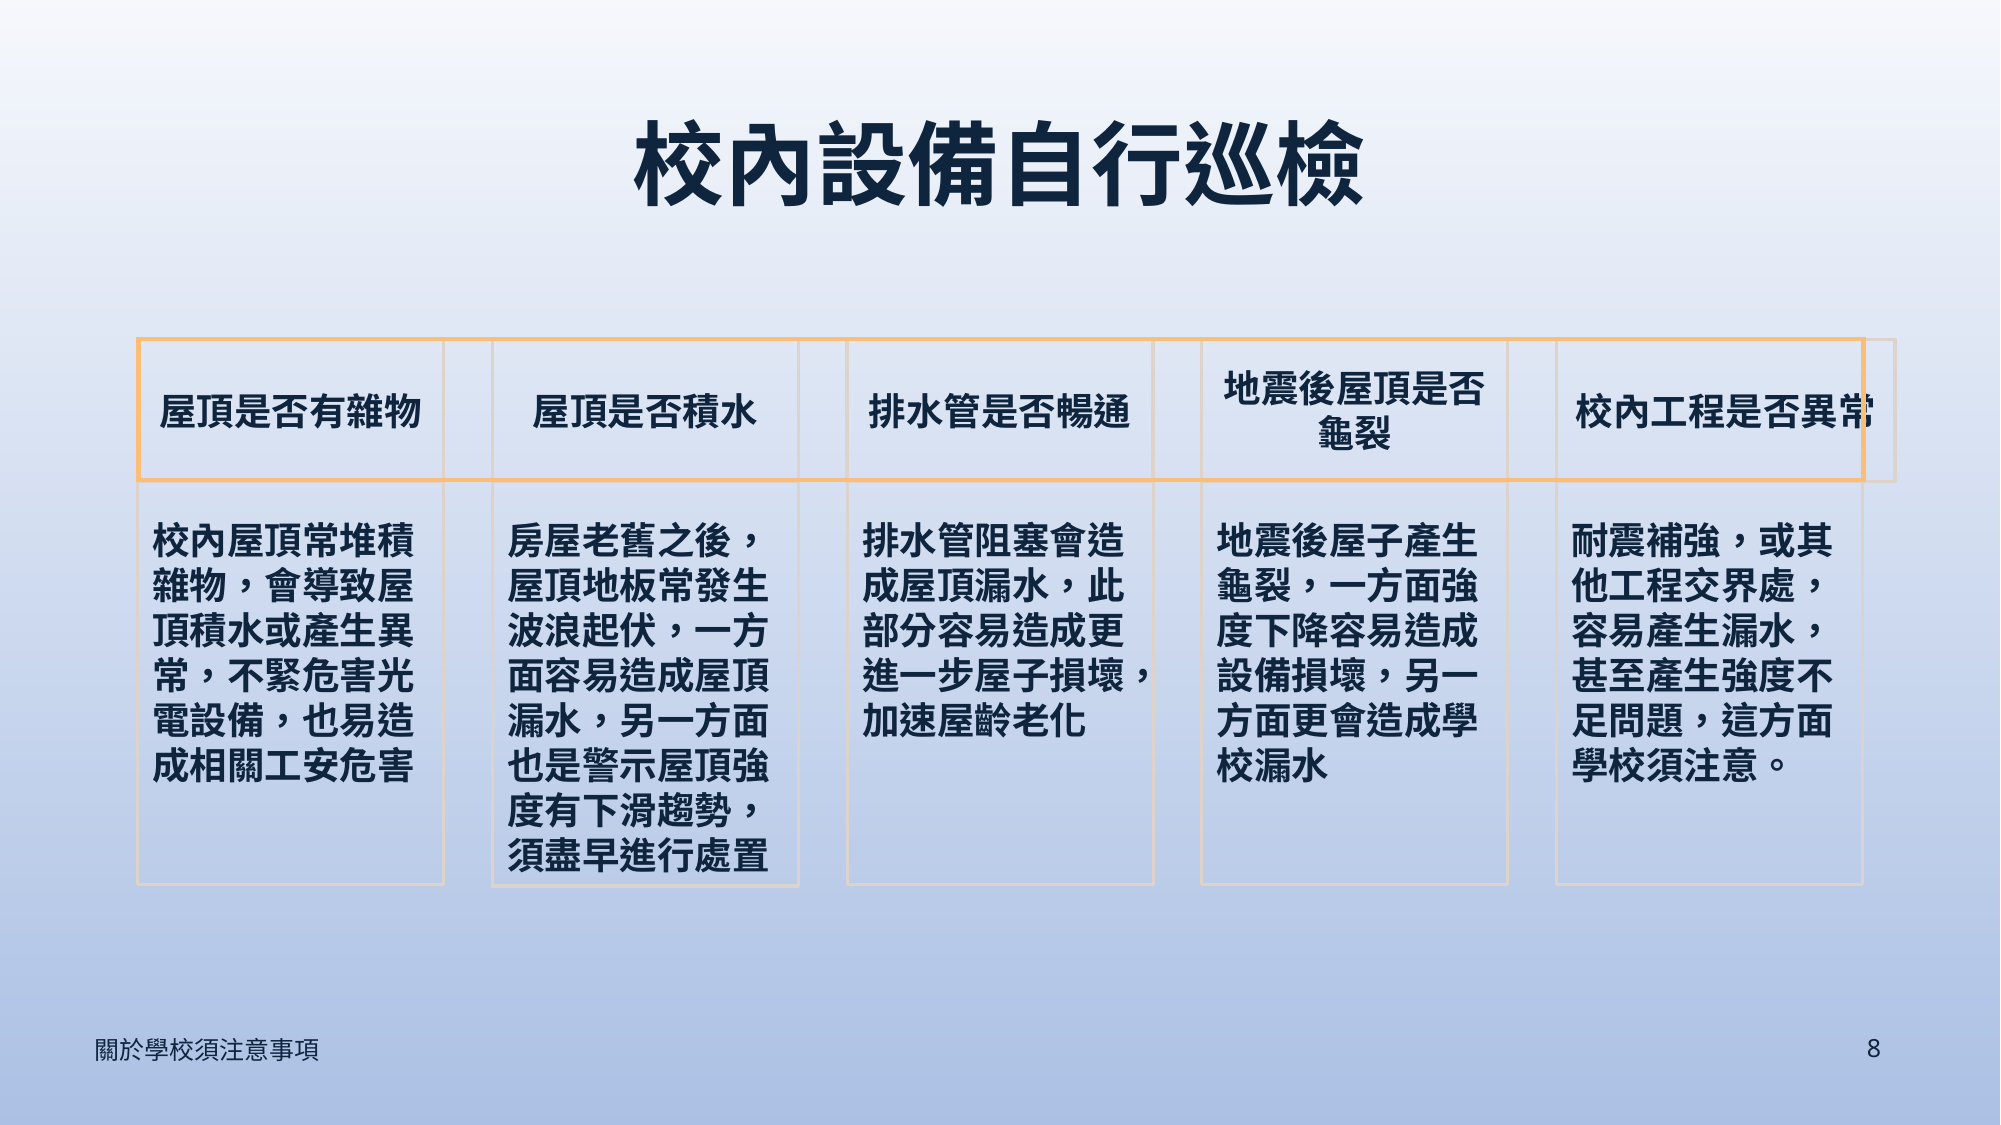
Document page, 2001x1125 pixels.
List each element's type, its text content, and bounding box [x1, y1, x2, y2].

list 房屋老舊之後，屋頂地板常發生波浪起伏，一方面容易造成屋頂漏水，另一方面也是警示屋頂強度有下滑趨勢，須盡早進行處置 [491, 481, 800, 888]
list 耐震補強，或其他工程交界處，容易產生漏水，甚至產生強度不足問題，這方面學校須注意。 [1555, 481, 1864, 886]
list 校內屋頂常堆積雜物，會導致屋頂積水或產生異常，不緊危害光電設備，也易造成相關工安危害 [136, 479, 445, 886]
text_box [138, 338, 1865, 481]
list 地震後屋子產生龜裂，一方面強度下降容易造成設備損壞，另一方面更會造成學校漏水 [1200, 481, 1509, 886]
footer 關於學校須注意事項 [79, 1020, 755, 1080]
list 校內工程是否異常 [1864, 338, 1897, 483]
title 校內設備自行巡檢 [137, 59, 1863, 278]
list 排水管阻塞會造成屋頂漏水，此部分容易造成更進一步屋子損壞，加速屋齡老化 [846, 481, 1155, 886]
slide_number 8 [1836, 1020, 1912, 1080]
